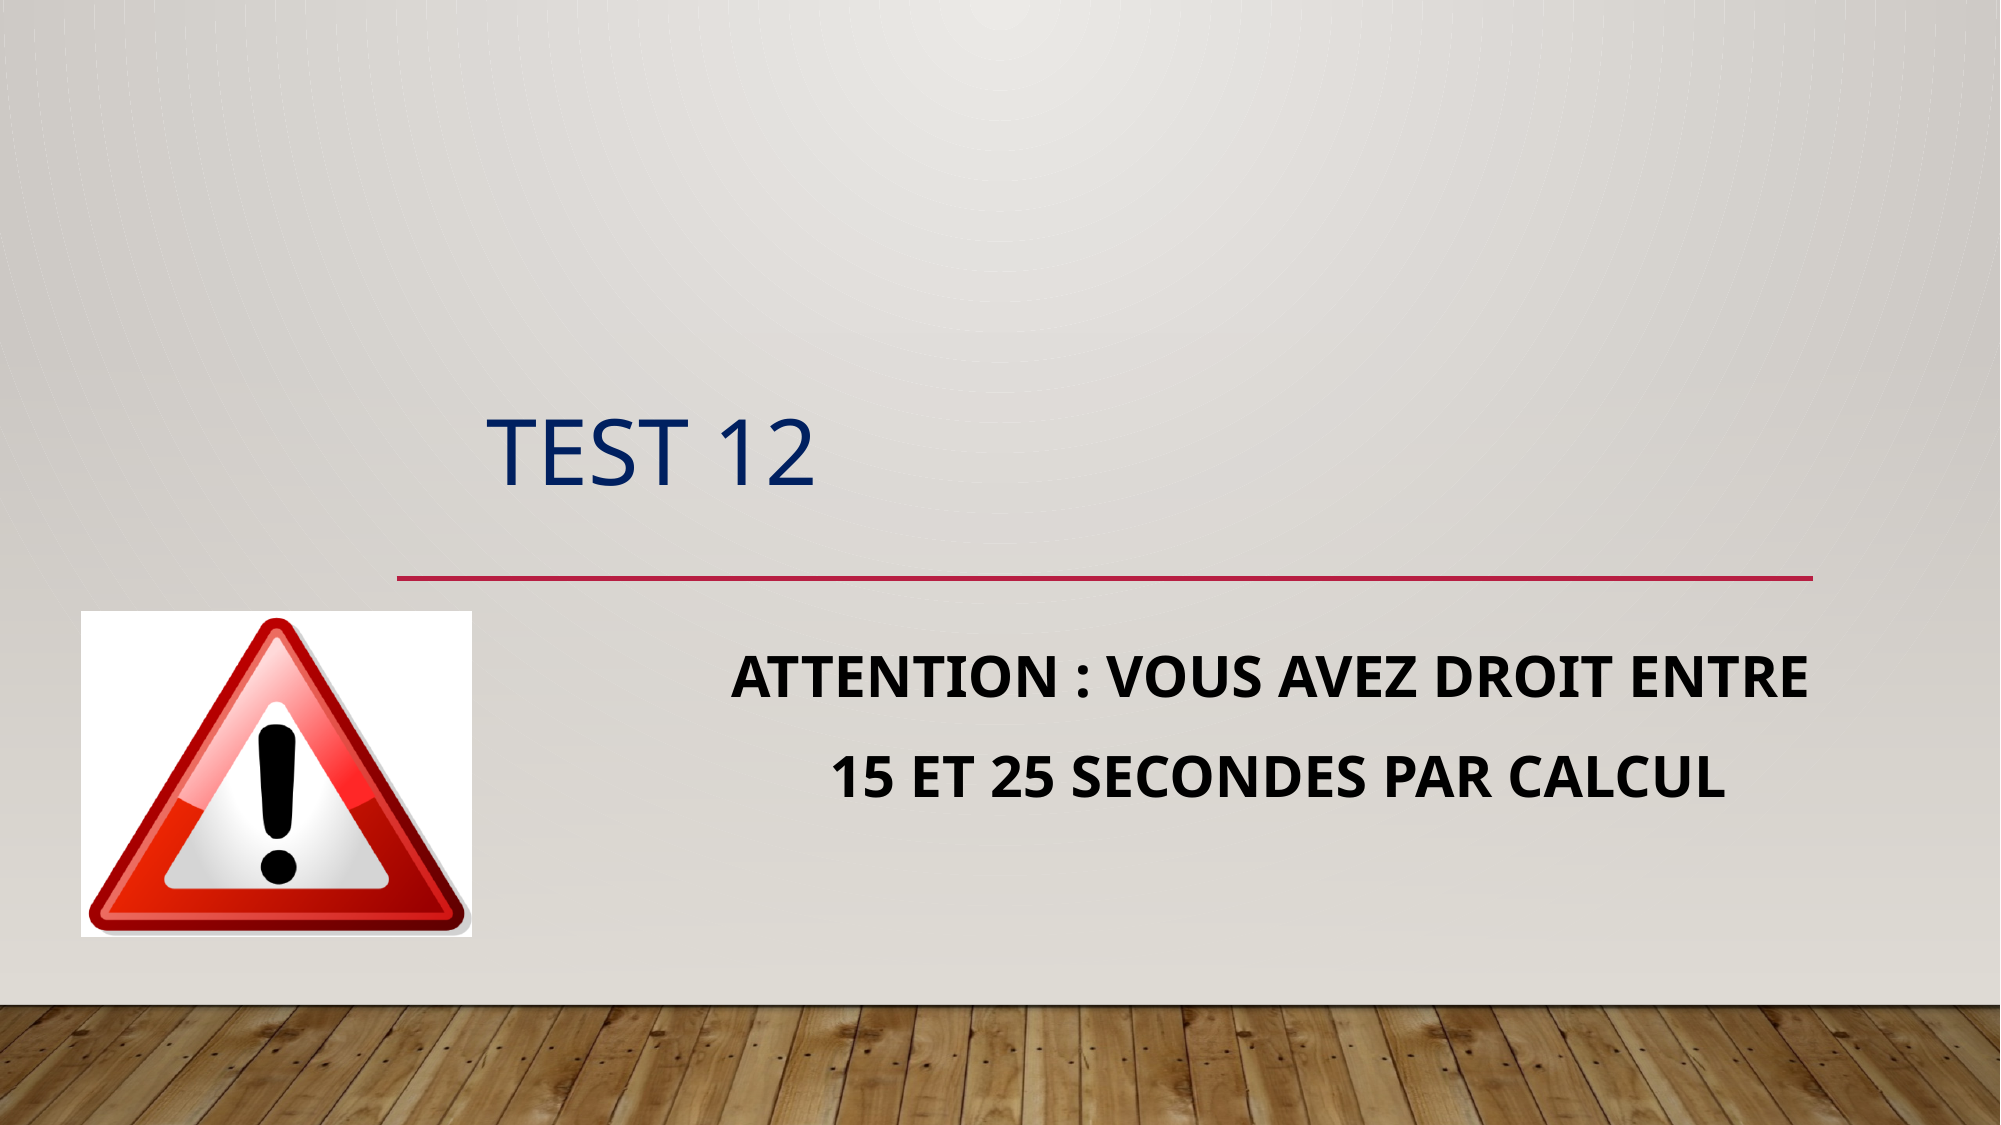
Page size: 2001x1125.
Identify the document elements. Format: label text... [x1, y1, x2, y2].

title Test 12 [471, 134, 1935, 506]
subtitle Attention : vous avez droit entre 15 et 25 secondes par calcul [528, 554, 2000, 827]
picture [80, 611, 472, 938]
picture [0, 1005, 2000, 1125]
